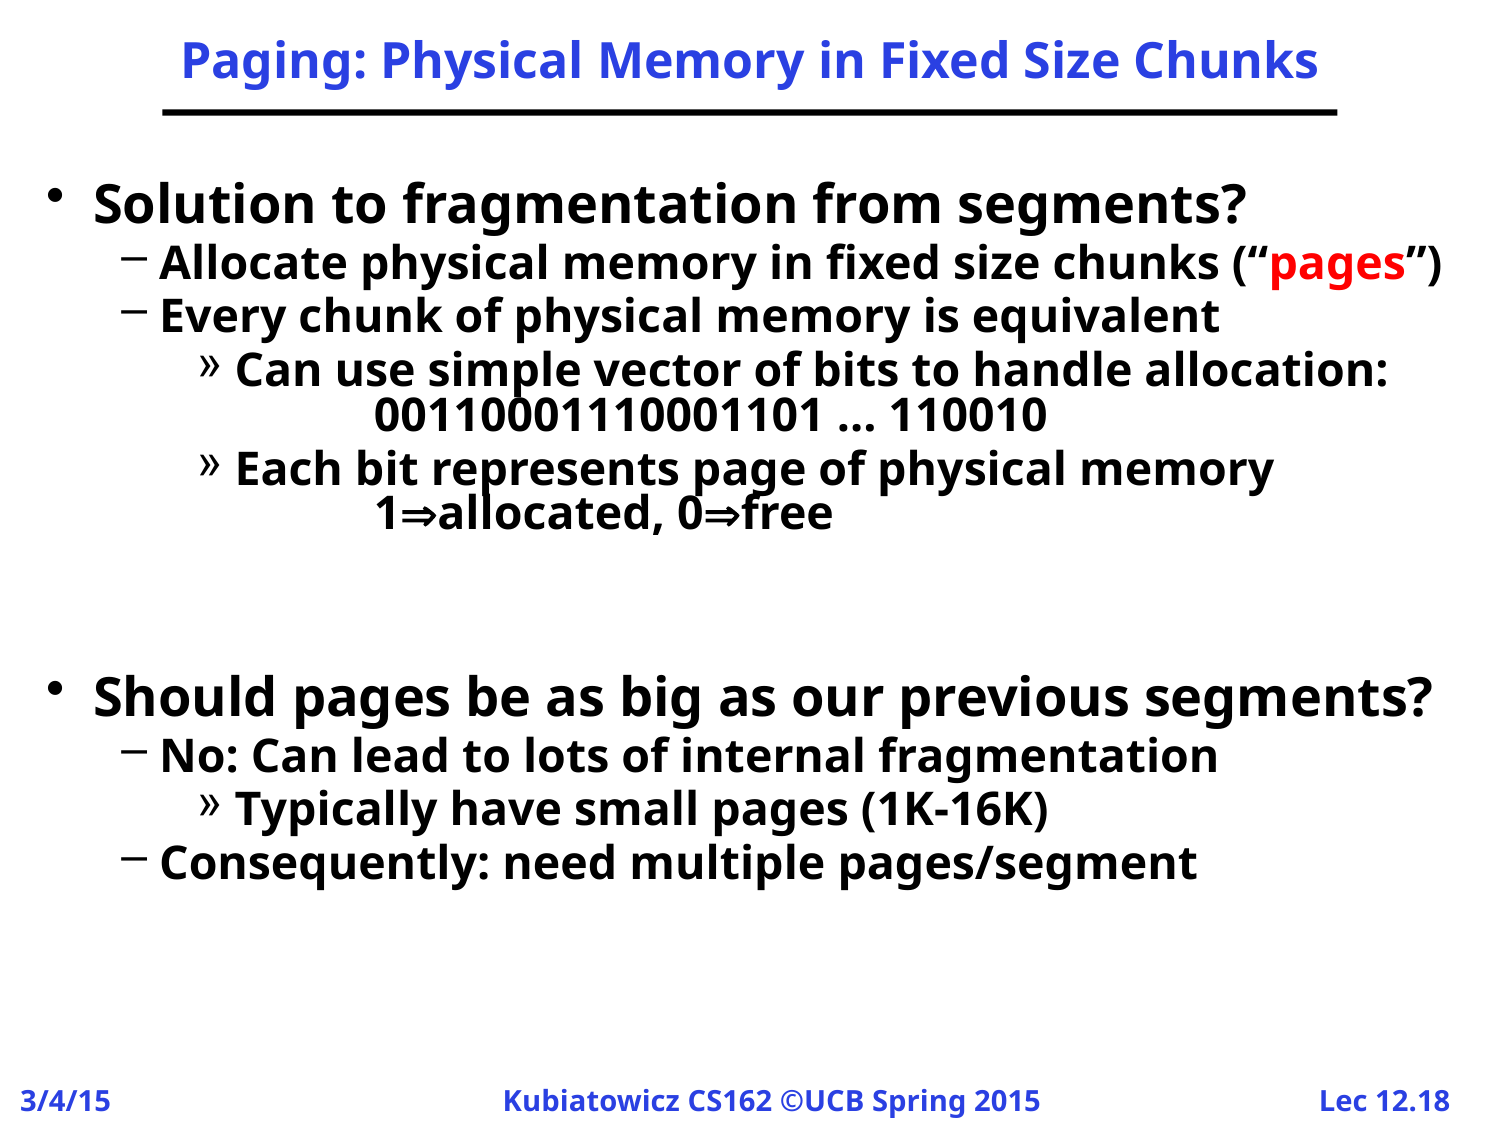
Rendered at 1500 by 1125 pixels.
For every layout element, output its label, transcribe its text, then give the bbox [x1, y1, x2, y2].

list Solution to fragmentation from segments? Allocate physical memory in fixed size chunks (“pages”) Every chunk of physical memory is equivalent Can use simple vector of bits to handle allocation: 00110001110001101 … 110010 Each bit represents page of physical memory 1allocated, 0free Should pages be as big as our previous segments? No: Can lead to lots of internal fragmentation Typically have small pages (1K-16K) Consequently: need multiple pages/segment [31, 174, 1469, 988]
title Paging: Physical Memory in Fixed Size Chunks [0, 0, 1500, 125]
